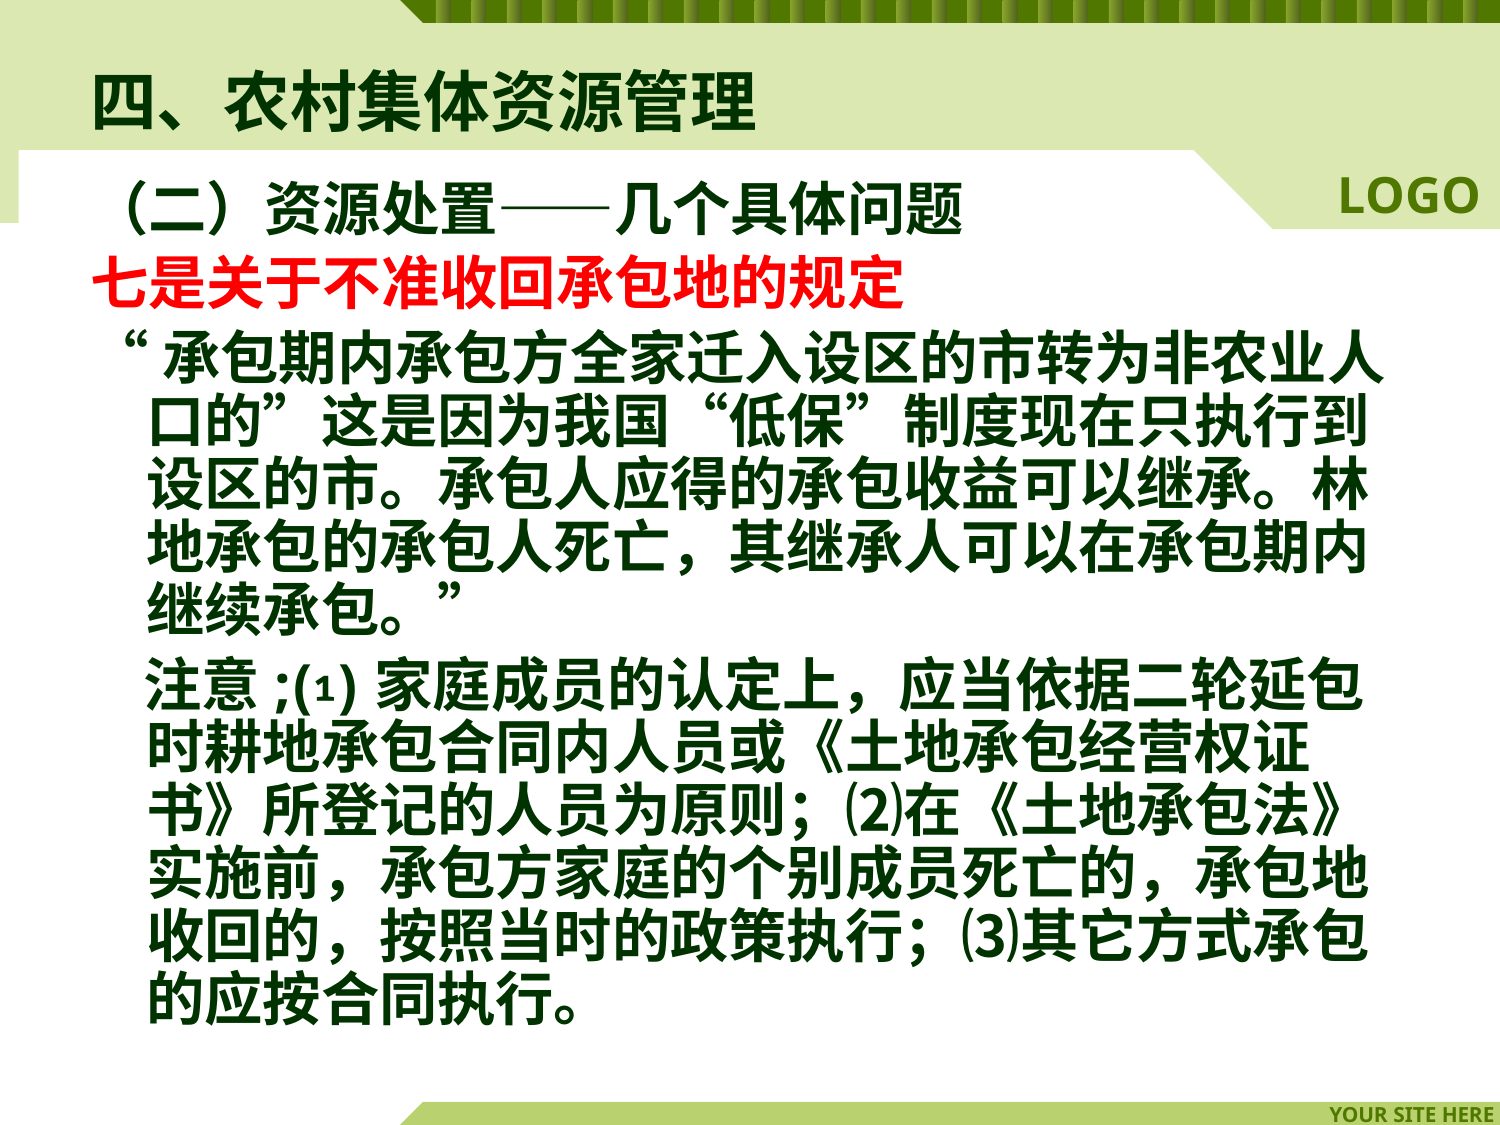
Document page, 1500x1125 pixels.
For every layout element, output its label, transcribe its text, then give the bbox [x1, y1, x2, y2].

list （二）资源处置——几个具体问题 七是关于不准收回承包地的规定 “承包期内承包方全家迁入设区的市转为非农业人口的”这是因为我国“低保”制度现在只执行到设区的市。承包人应得的承包收益可以继承。林地承包的承包人死亡，其继承人可以在承包期内继续承包。” 注意;⑴家庭成员的认定上，应当依据二轮延包时耕地承包合同内人员或《土地承包经营权证书》所登记的人员为原则；⑵在《土地承包法》实施前，承包方家庭的个别成员死亡的，承包地收回的，按照当时的政策执行；⑶其它方式承包的应按合同执行。 [74, 172, 1426, 1074]
title 四、农村集体资源管理 [74, 49, 1363, 151]
